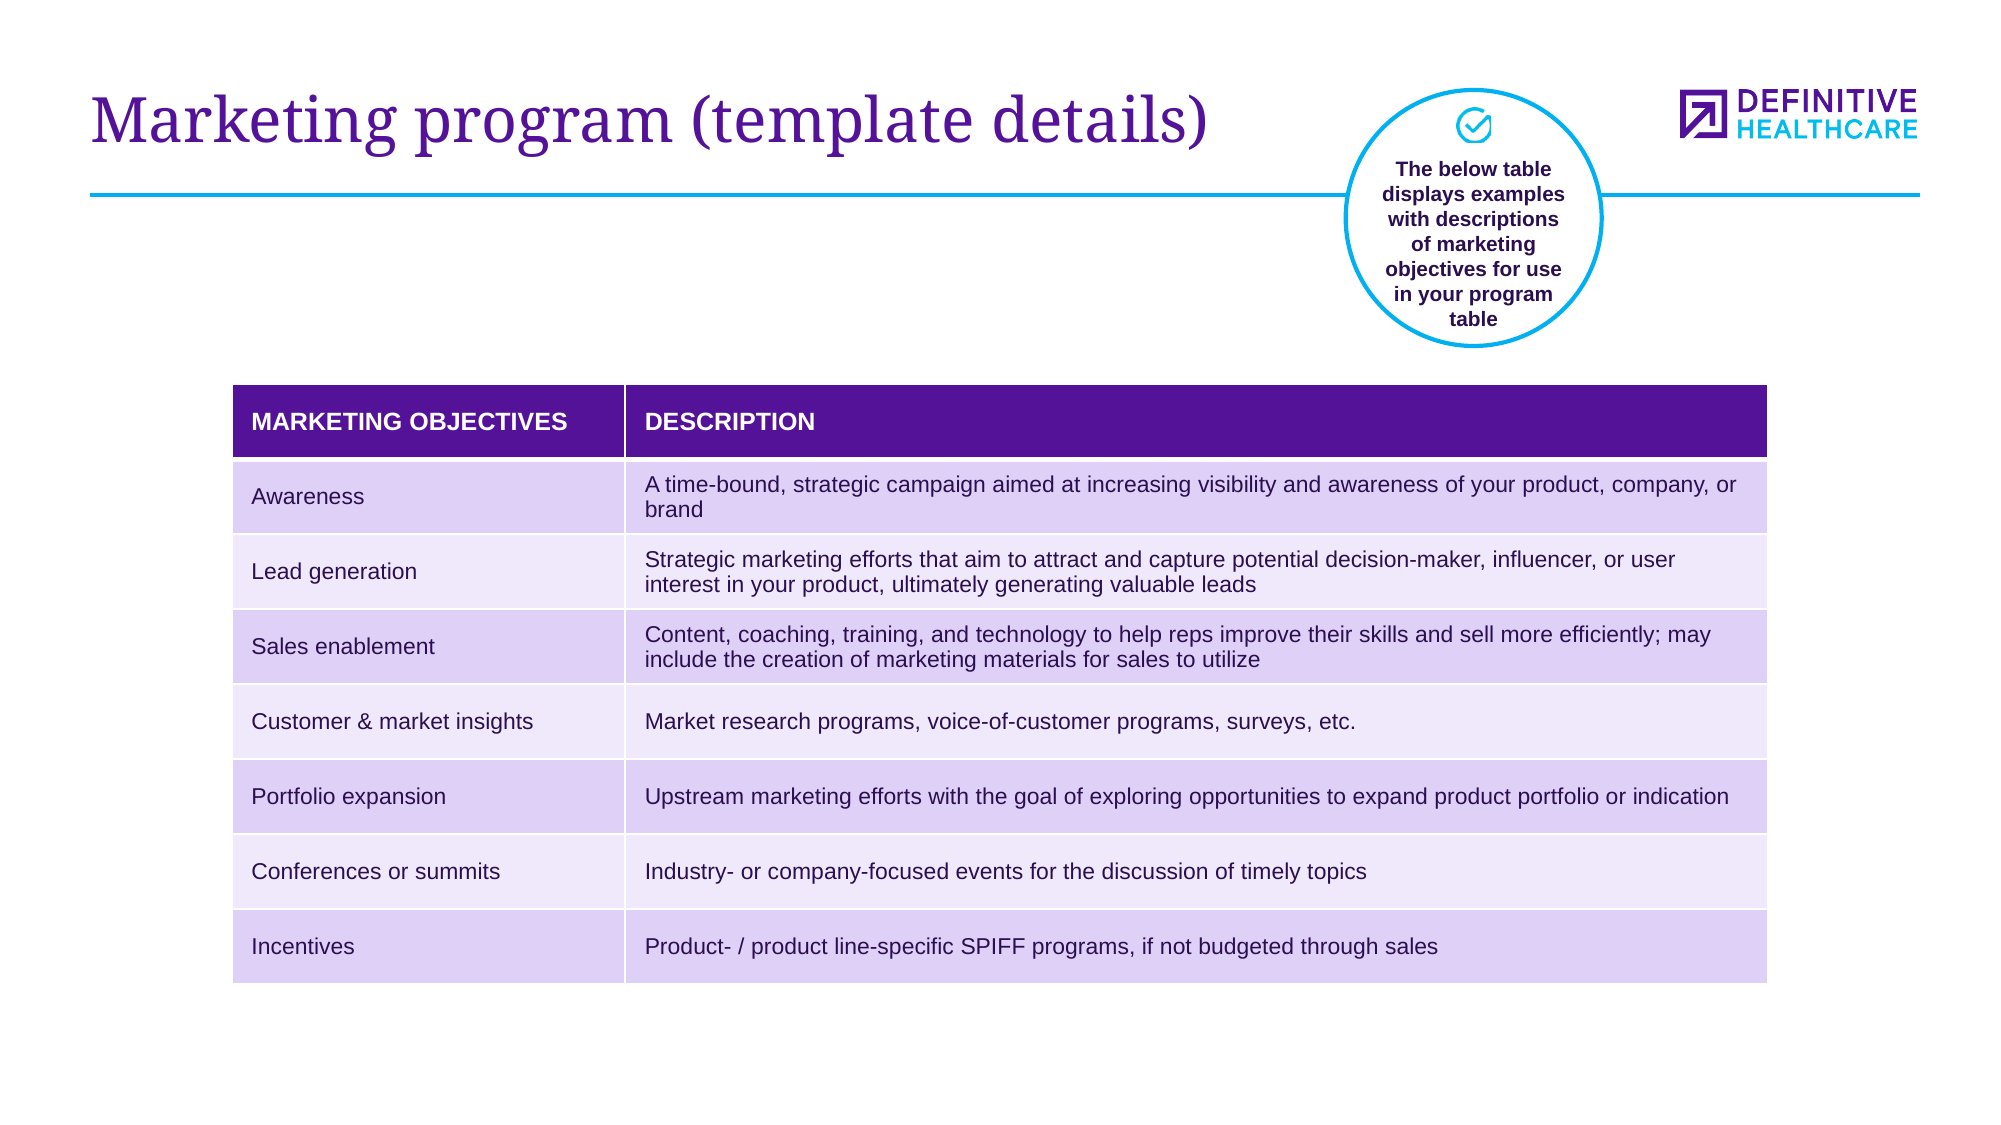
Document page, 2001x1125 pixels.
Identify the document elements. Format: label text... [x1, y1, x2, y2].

table_cell Sales enablement [233, 610, 624, 683]
table_cell Content, coaching, training, and technology to help reps improve their skills and sell more efficiently; may include the creation of marketing materials for sales to utilize [626, 610, 1767, 683]
picture [1869, 134, 1878, 139]
picture [1742, 131, 1749, 139]
table_cell Conferences or summits [233, 835, 624, 908]
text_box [1345, 89, 1603, 347]
table_cell A time-bound, strategic campaign aimed at increasing visibility and awareness of your product, company, or brand [626, 462, 1767, 533]
table_cell Product- / product line-specific SPIFF programs, if not budgeted through sales [626, 910, 1767, 983]
table_cell Lead generation [233, 535, 624, 608]
table_cell Strategic marketing efforts that aim to attract and capture potential decision-maker, influencer, or user interest in your product, ultimately generating valuable leads [626, 535, 1767, 608]
table_cell Incentives [233, 910, 624, 983]
table_header DESCRIPTION [626, 385, 1767, 457]
table_cell Awareness [233, 462, 624, 533]
table_cell Market research programs, voice-of-customer programs, surveys, etc. [626, 685, 1767, 758]
table_header MARKETING OBJECTIVES [233, 385, 624, 457]
table_cell Portfolio expansion [233, 760, 624, 833]
picture [1830, 131, 1837, 139]
table_cell Industry- or company-focused events for the discussion of timely topics [626, 835, 1767, 908]
picture [1679, 89, 1918, 139]
picture [1778, 134, 1787, 139]
table_cell Customer & market insights [233, 685, 624, 758]
table_cell Upstream marketing efforts with the goal of exploring opportunities to expand product portfolio or indication [626, 760, 1767, 833]
picture [1890, 131, 1895, 139]
text_box Marketing program (template details) [74, 54, 1626, 185]
